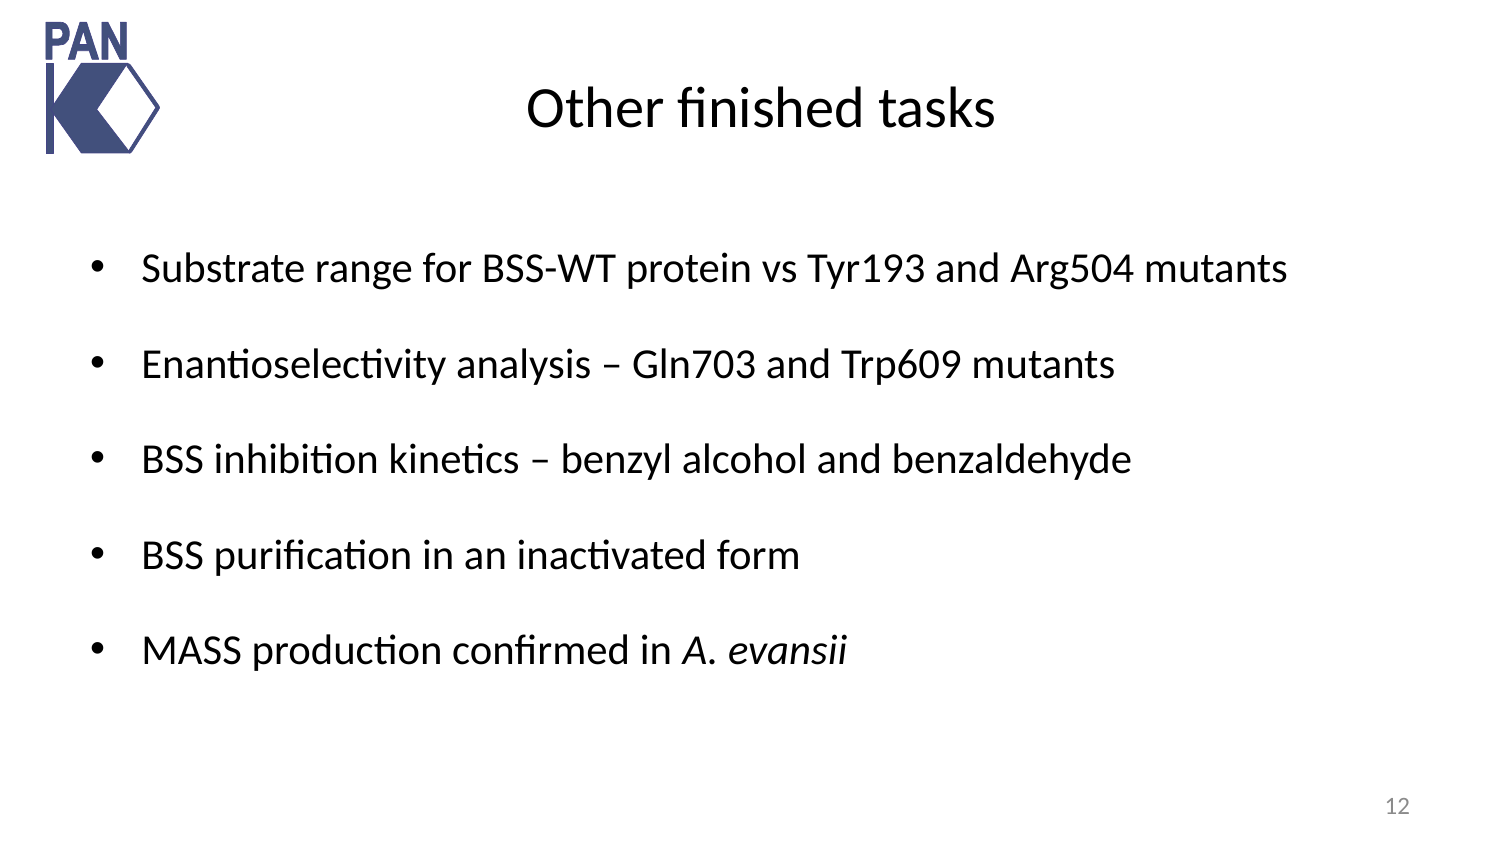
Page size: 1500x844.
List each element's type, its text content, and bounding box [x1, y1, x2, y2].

list Substrate range for BSS-WT protein vs Tyr193 and Arg504 mutants Enantioselectivity analysis – Gln703 and Trp609 mutants BSS inhibition kinetics – benzyl alcohol and benzaldehyde BSS purification in an inactivated form MASS production confirmed in A. evansii [75, 196, 1425, 682]
title Other finished tasks [171, 33, 1353, 175]
slide_number 12 [1074, 782, 1425, 827]
